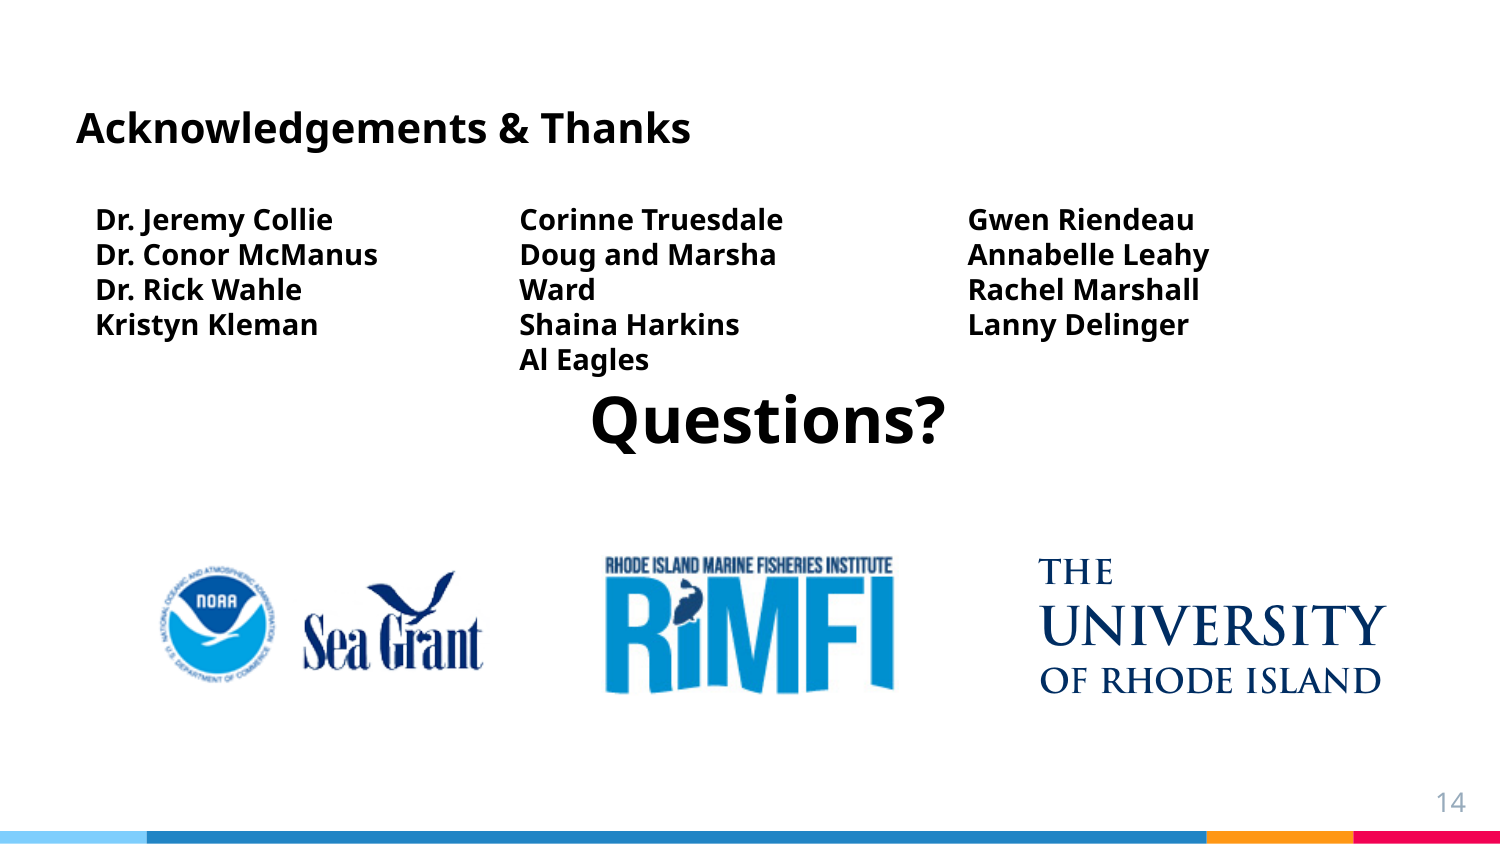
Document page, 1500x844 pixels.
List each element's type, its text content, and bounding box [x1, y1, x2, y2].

text_box Questions? [574, 363, 963, 481]
text_box Gwen Riendeau Annabelle Leahy Rachel Marshall Lanny Delinger [952, 186, 1290, 269]
picture [601, 555, 899, 697]
text_box Dr. Jeremy Collie Dr. Conor McManus Dr. Rick Wahle Kristyn Kleman [80, 186, 418, 269]
picture [1010, 527, 1413, 725]
slide_number ‹#› [1391, 770, 1482, 822]
text_box Acknowledgements & Thanks [61, 86, 750, 170]
text_box Corinne Truesdale Doug and Marsha Ward Shaina Harkins Al Eagles [504, 186, 842, 269]
picture [151, 560, 490, 691]
